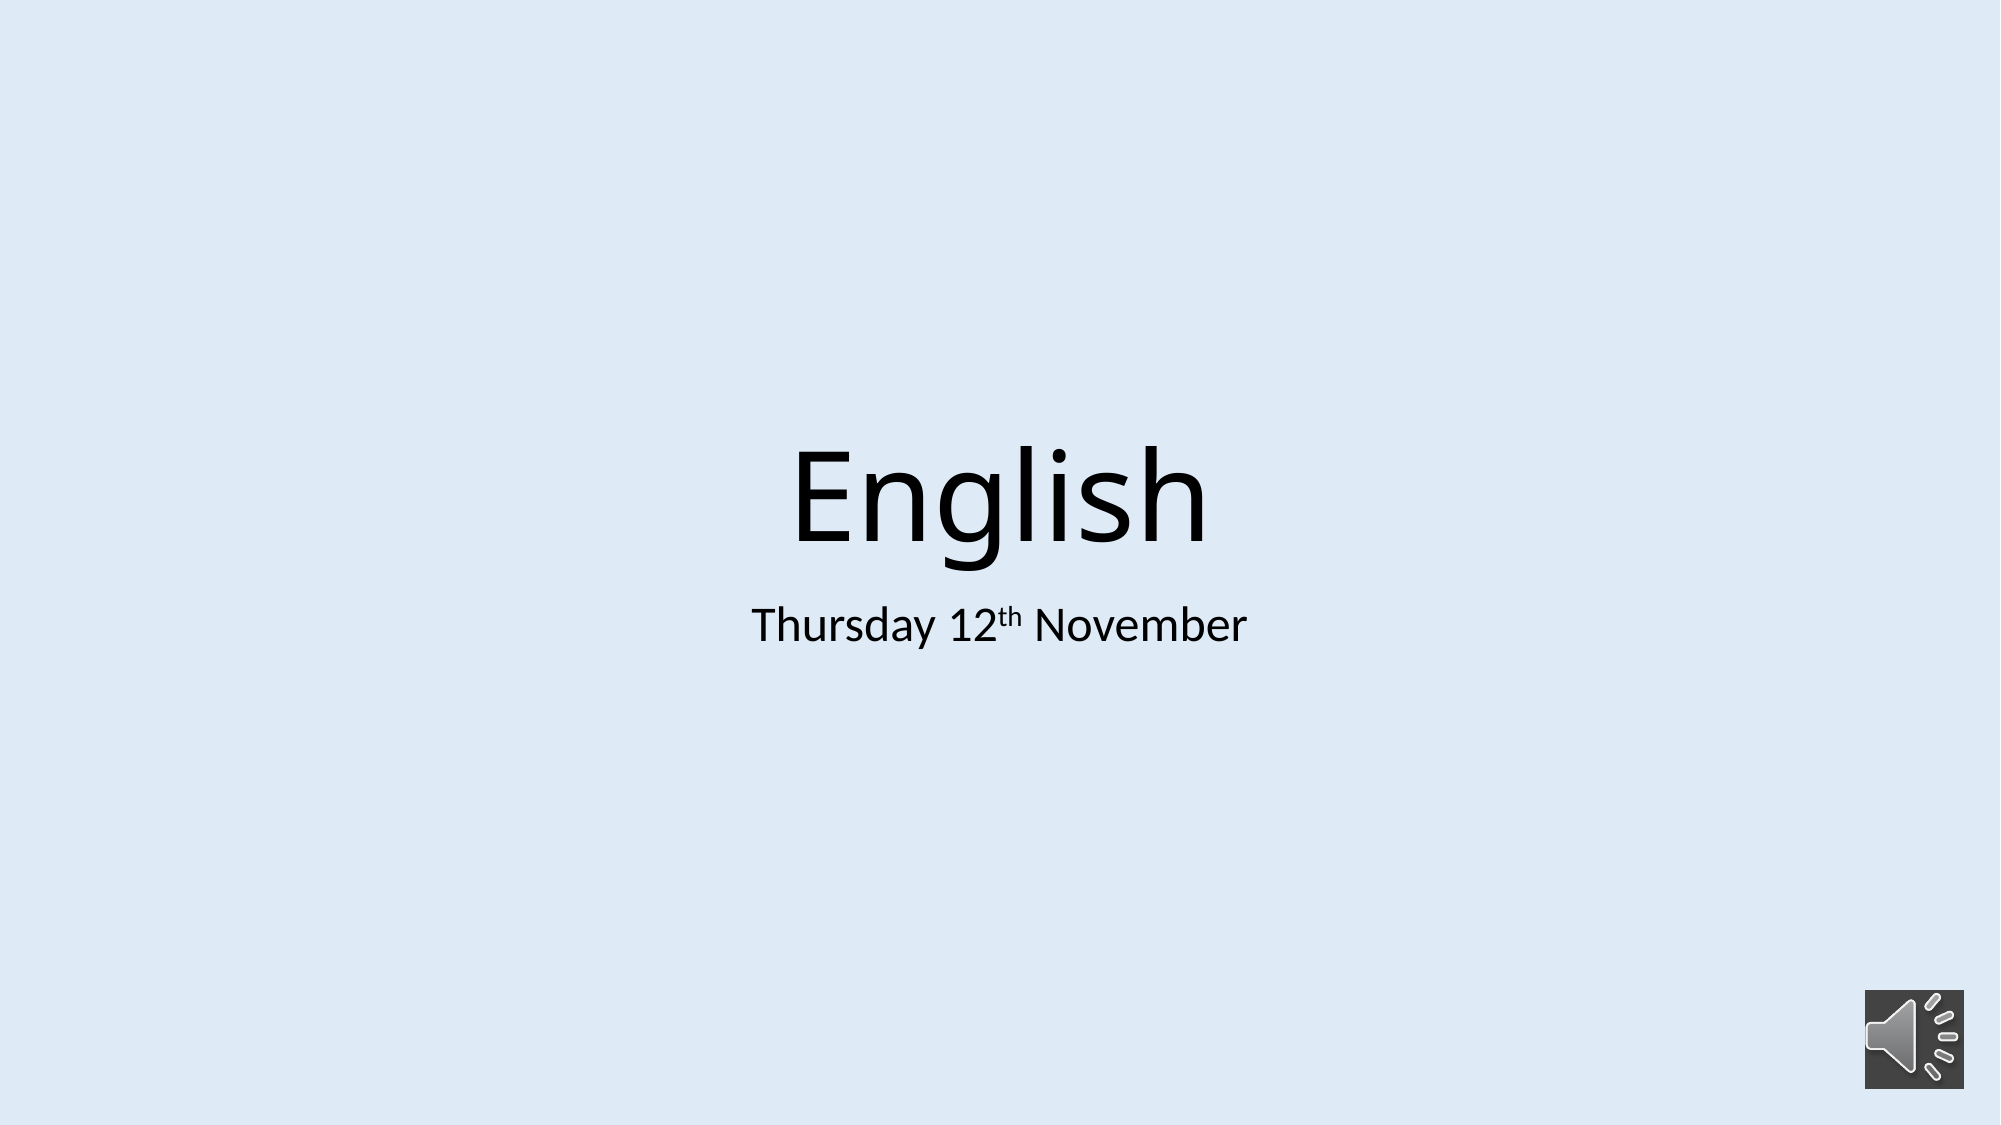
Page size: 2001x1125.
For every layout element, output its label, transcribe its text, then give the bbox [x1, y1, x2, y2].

title English [249, 184, 1750, 576]
subtitle Thursday 12th November [249, 590, 1750, 863]
picture [1864, 989, 1965, 1090]
